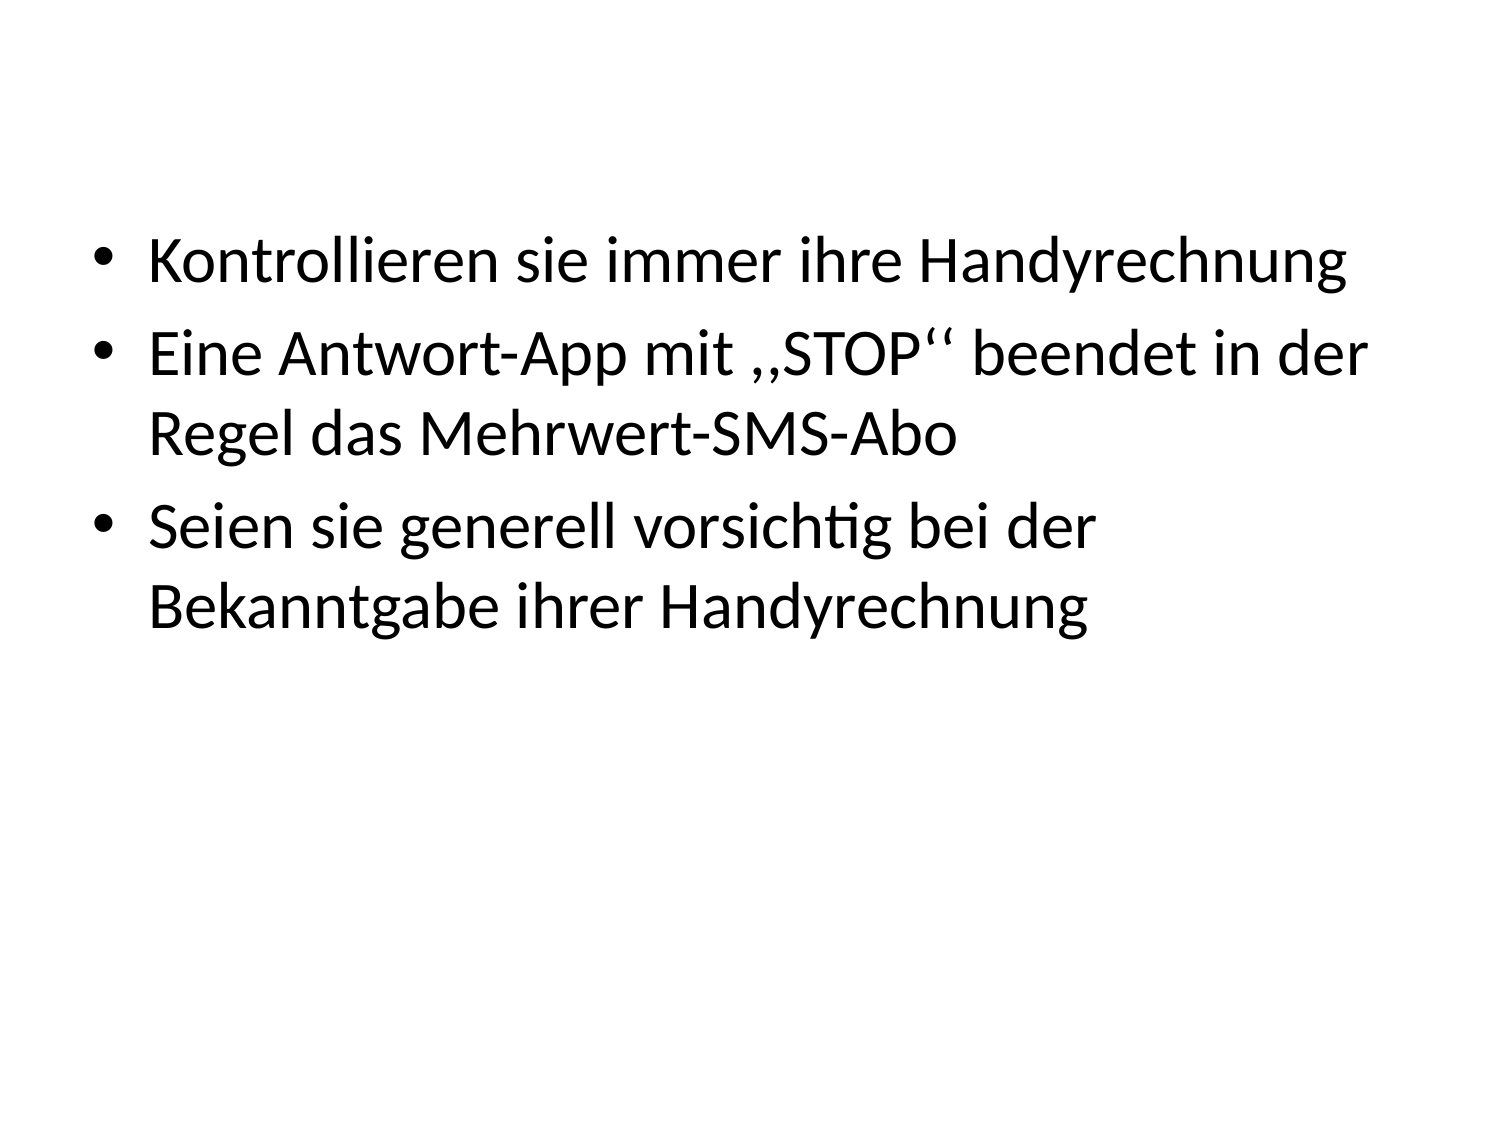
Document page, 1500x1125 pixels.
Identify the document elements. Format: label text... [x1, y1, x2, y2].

list Kontrollieren sie immer ihre Handyrechnung Eine Antwort-App mit ,,STOP‘‘ beendet in der Regel das Mehrwert-SMS-Abo Seien sie generell vorsichtig bei der Bekanntgabe ihrer Handyrechnung [76, 207, 1428, 959]
